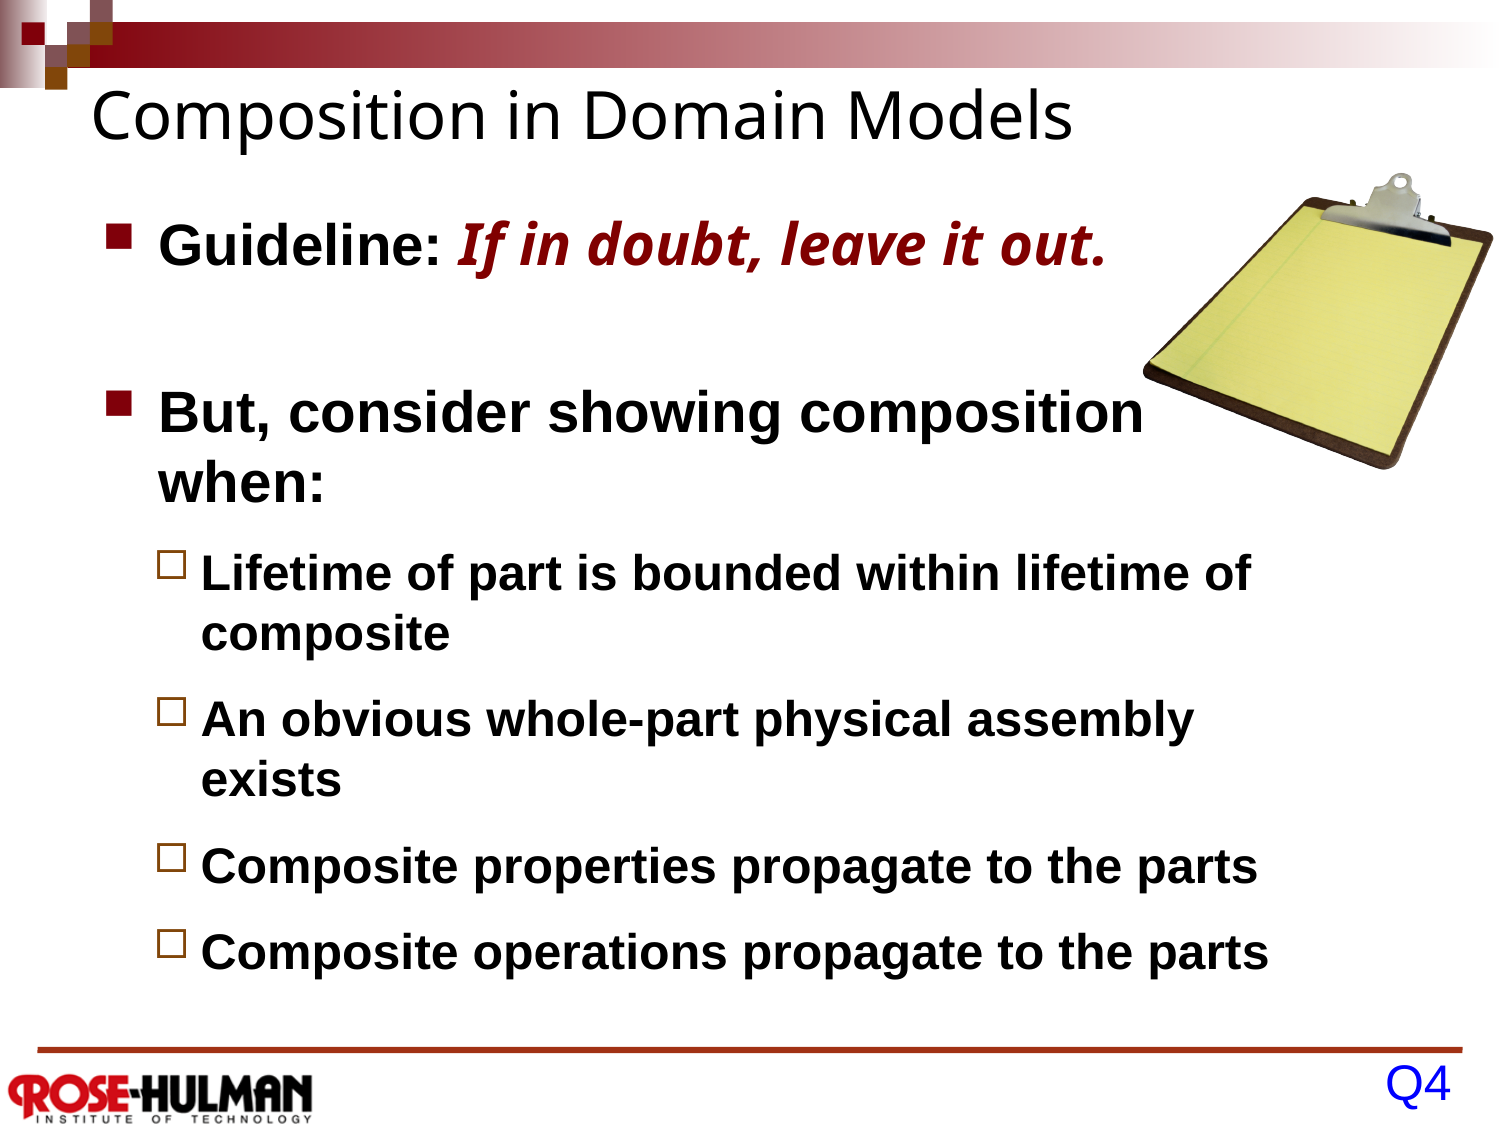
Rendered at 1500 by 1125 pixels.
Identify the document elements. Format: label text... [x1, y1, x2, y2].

title Composition in Domain Models [74, 62, 1426, 163]
picture [0, 1071, 325, 1125]
picture [1135, 167, 1500, 476]
text_box Q4 [1384, 1050, 1452, 1111]
list Guideline: If in doubt, leave it out. But, consider showing composition when: Lifetime of part is bounded within lifetime of composite An obvious whole-part physical assembly exists Composite properties propagate to the parts Composite operations propagate to the parts [87, 199, 1301, 1026]
